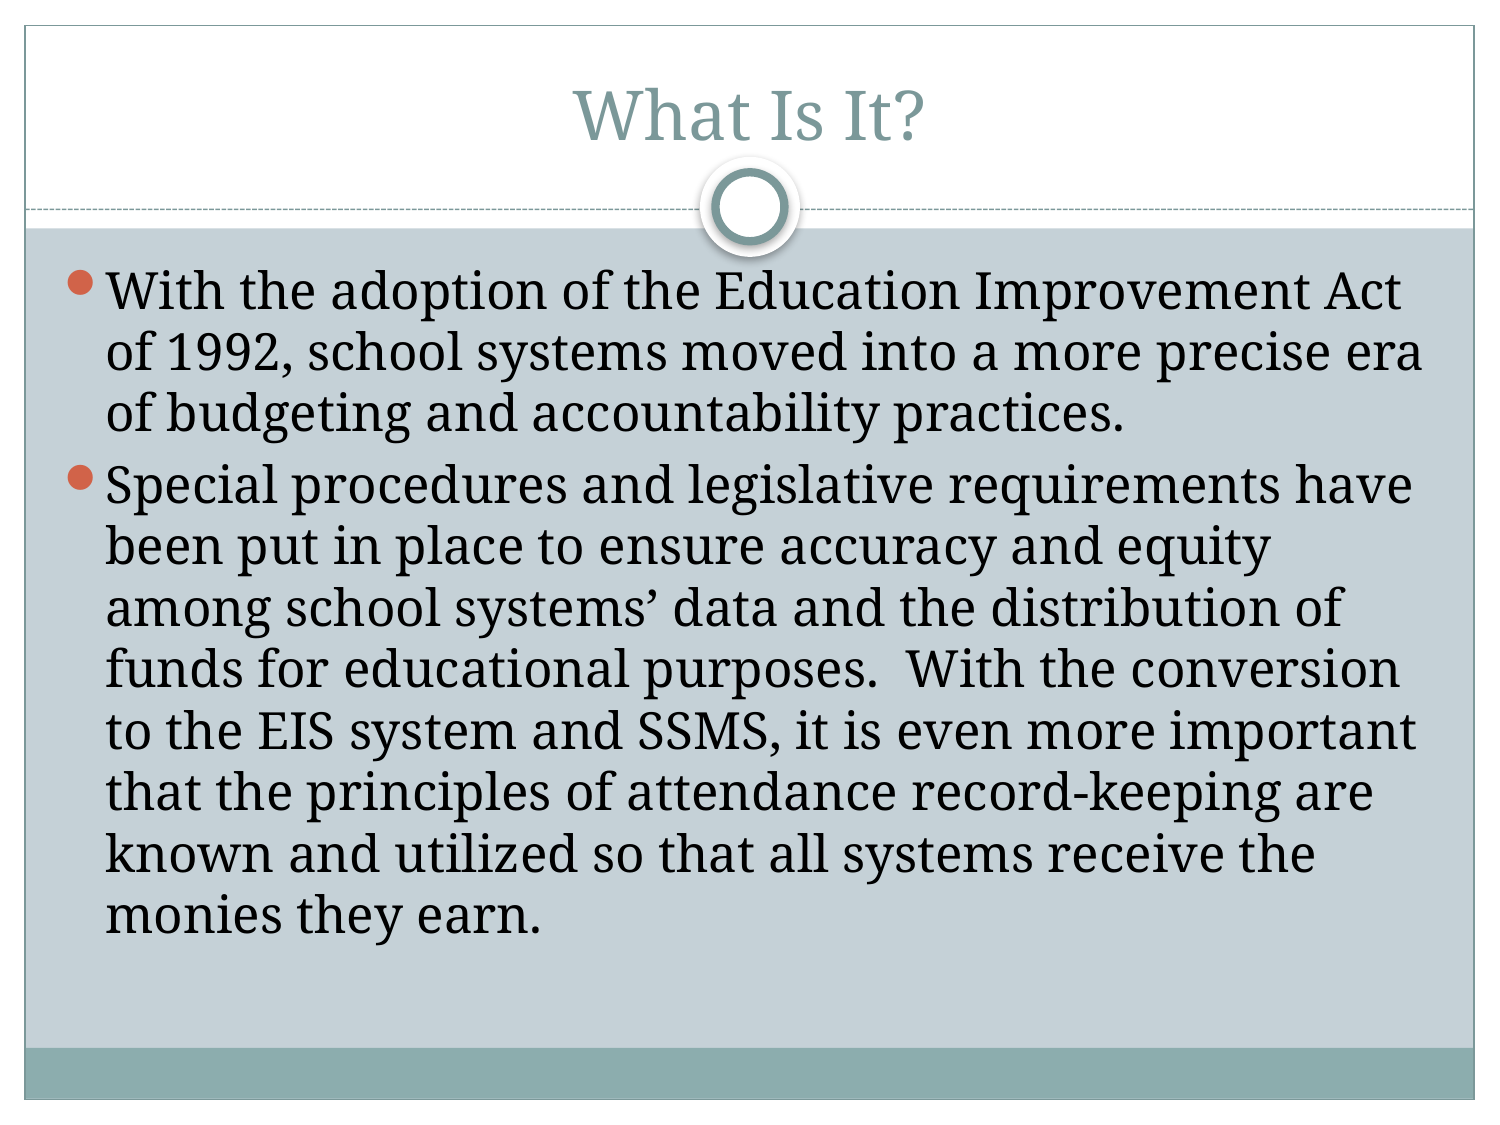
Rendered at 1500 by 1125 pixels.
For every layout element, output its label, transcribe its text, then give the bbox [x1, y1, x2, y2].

title What Is It? [49, 37, 1450, 162]
list With the adoption of the Education Improvement Act of 1992, school systems moved into a more precise era of budgeting and accountability practices. Special procedures and legislative requirements have been put in place to ensure accuracy and equity among school systems’ data and the distribution of funds for educational purposes. With the conversion to the EIS system and SSMS, it is even more important that the principles of attendance record-keeping are known and utilized so that all systems receive the monies they earn. [49, 250, 1445, 1001]
